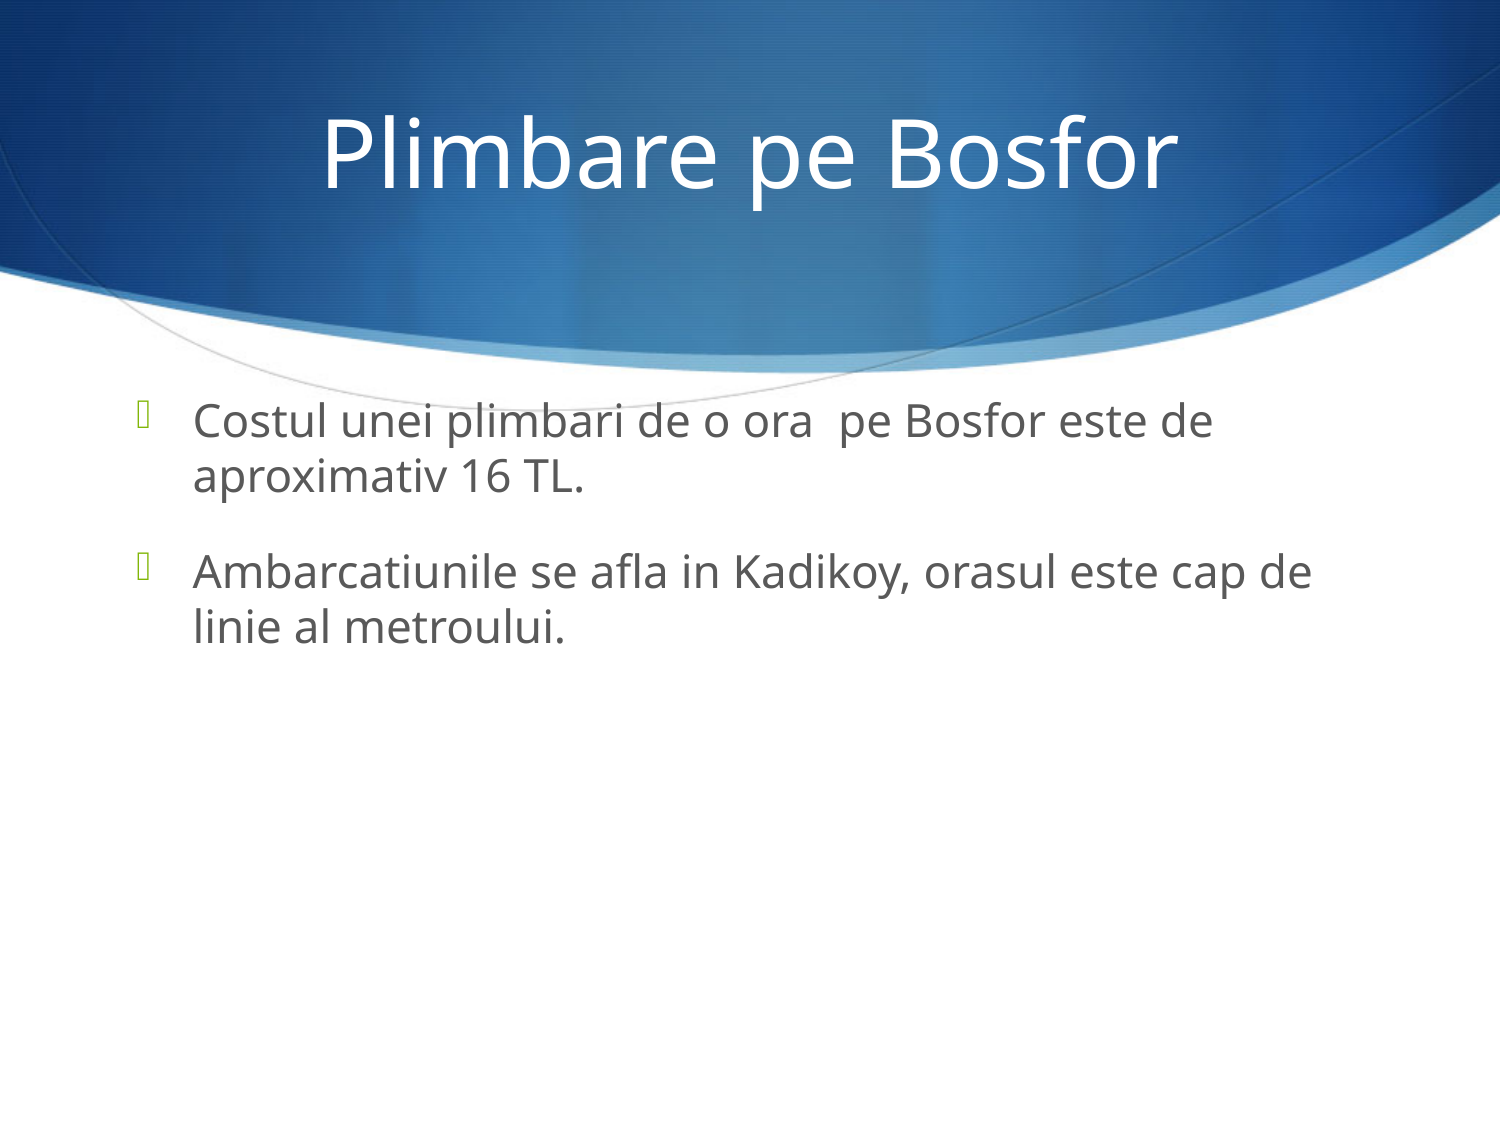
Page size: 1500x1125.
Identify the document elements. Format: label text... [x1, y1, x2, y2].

picture [0, 0, 1500, 1125]
title Plimbare pe Bosfor [75, 56, 1425, 245]
list Costul unei plimbari de o ora pe Bosfor este de aproximativ 16 TL. Ambarcatiunile se afla in Kadikoy, orasul este cap de linie al metroului. [121, 383, 1379, 834]
